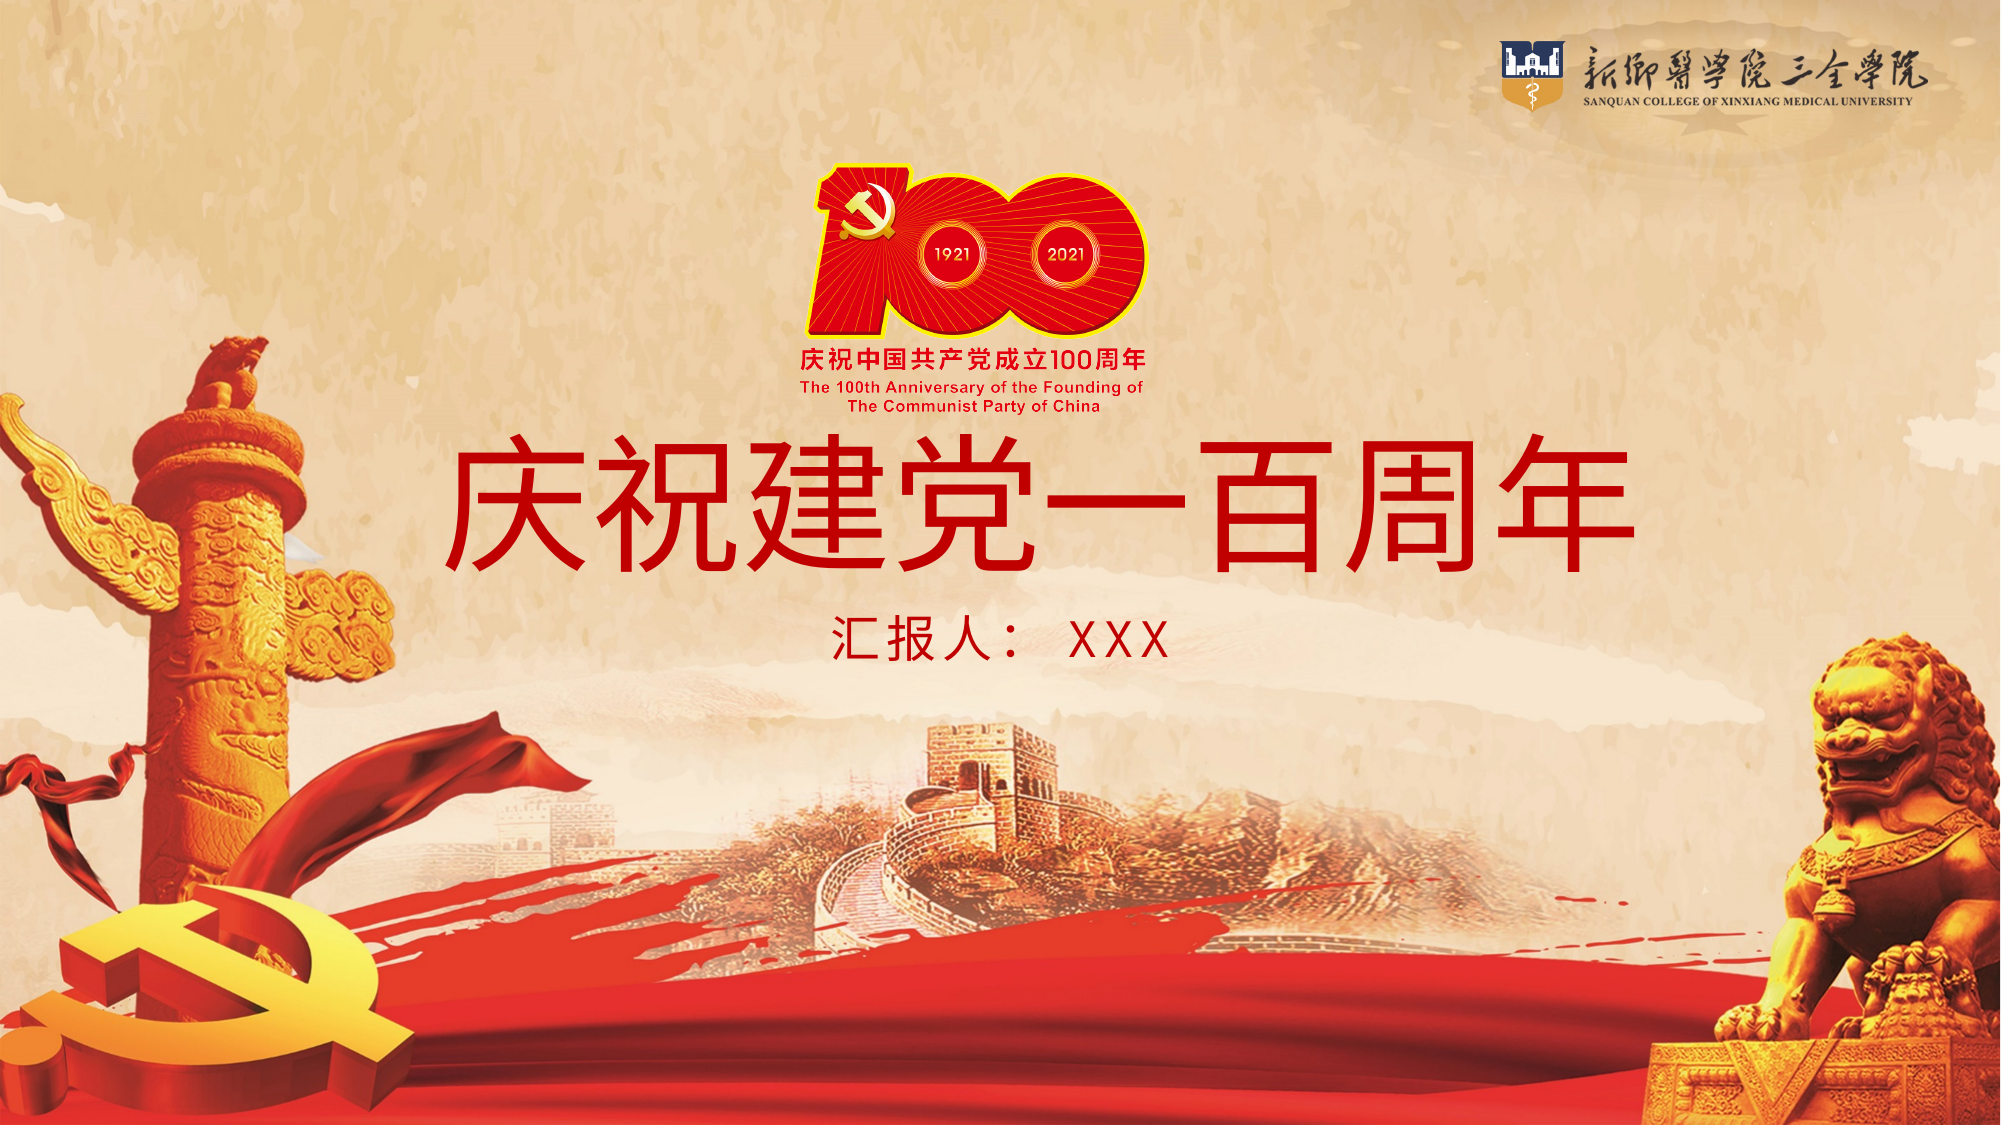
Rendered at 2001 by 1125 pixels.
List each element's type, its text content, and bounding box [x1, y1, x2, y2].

text_box 汇报人：XXX [411, 600, 1589, 675]
picture [0, 0, 2001, 1125]
text_box 庆祝建党一百周年 [83, 403, 2000, 599]
